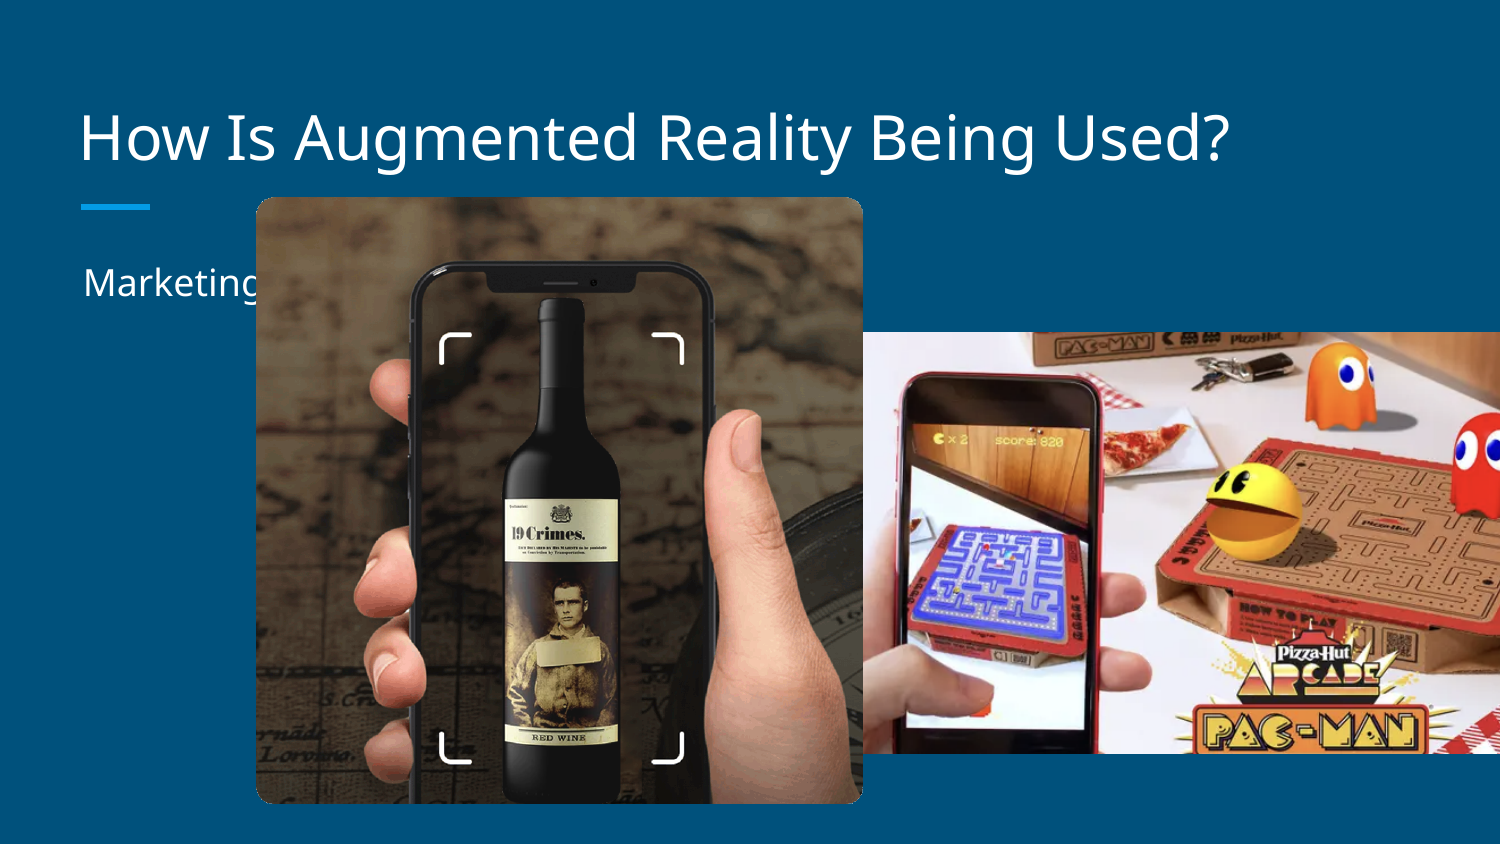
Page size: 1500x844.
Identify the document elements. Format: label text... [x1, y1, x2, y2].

title How Is Augmented Reality Being Used? [63, 75, 1437, 188]
list Marketing [67, 237, 251, 743]
picture [256, 198, 1500, 803]
